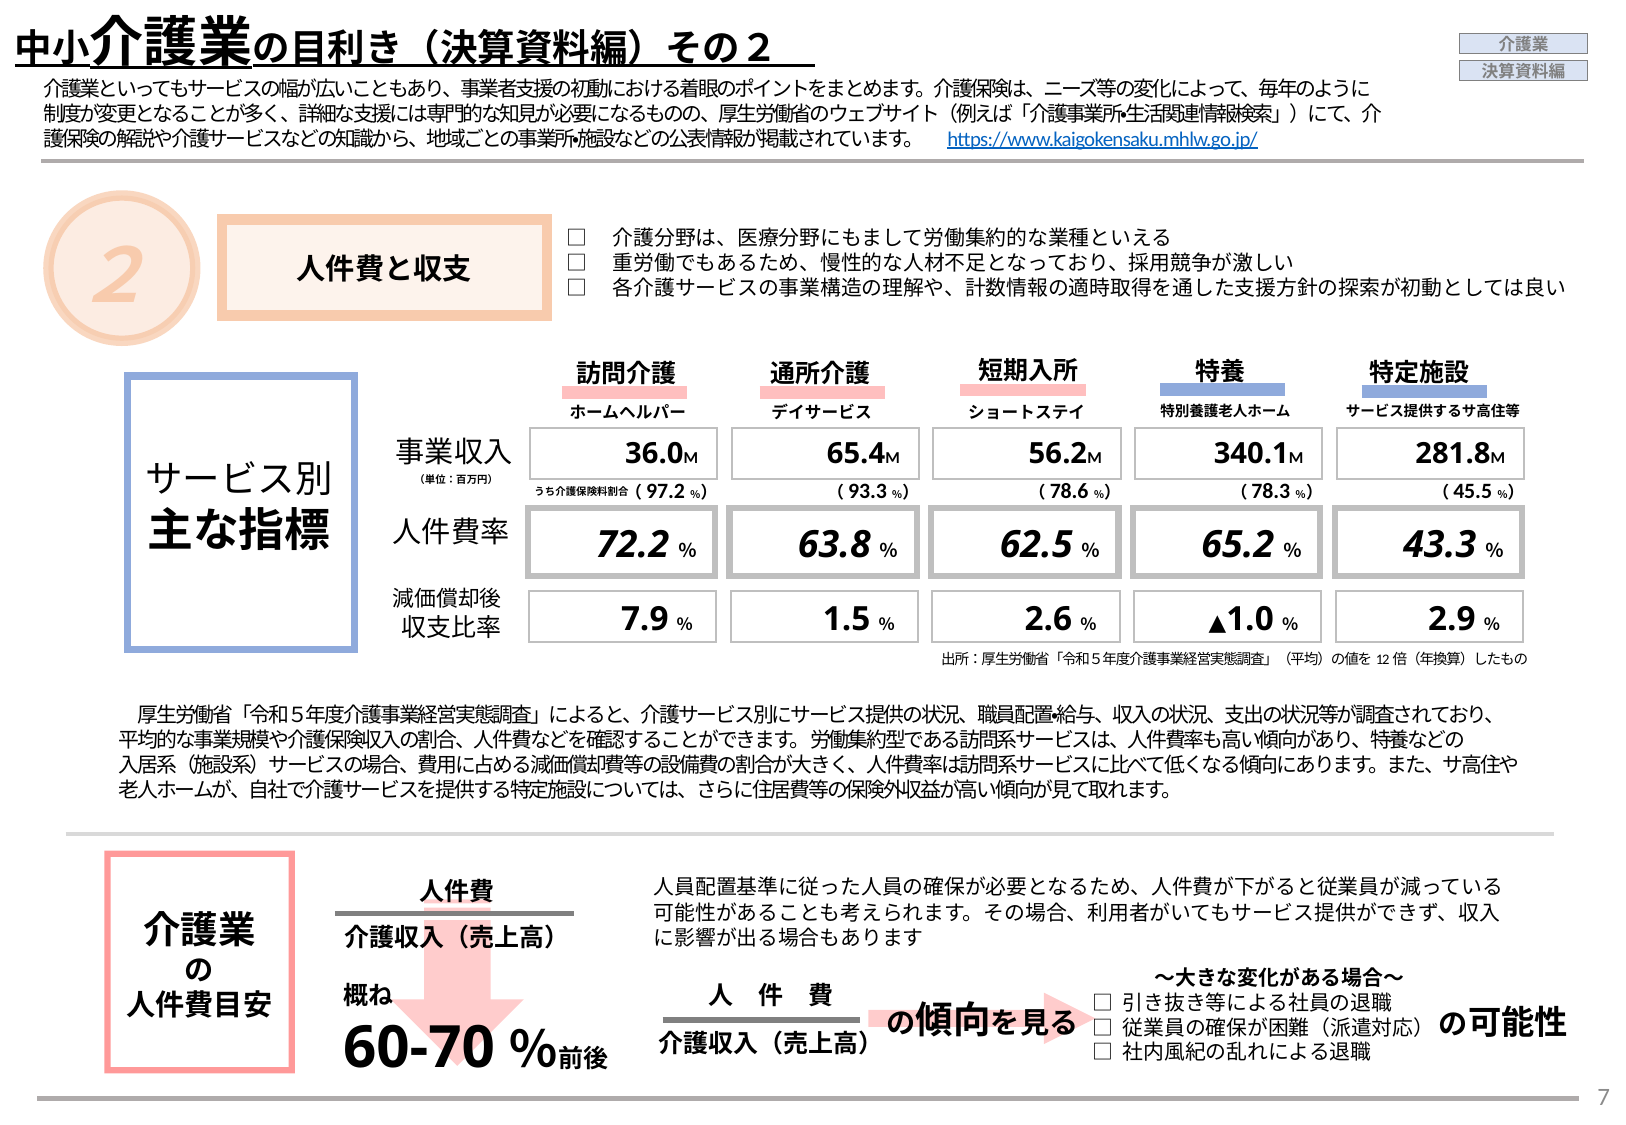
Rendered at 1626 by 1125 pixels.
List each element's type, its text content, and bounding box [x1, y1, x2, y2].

text_box 人員配置基準に従った人員の確保が必要となるため、人件費が下がると従業員が減っている可能性があることも考えられます。その場合、利用者がいてもサービス提供ができず、収入に影響が出る場合もあります [639, 866, 1531, 957]
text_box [101, 853, 298, 1071]
text_box 人件費と収支 [239, 219, 548, 316]
text_box 短期入所 [936, 346, 1122, 392]
text_box 介護業 [1459, 33, 1588, 54]
text_box ホームヘルパー [542, 394, 714, 425]
text_box □ 介護分野は、医療分野にもまして労働集約的な業種といえる □ 重労働でもあるため、慢性的な人材不足となっており、採用競争が激しい □ 各介護サービスの事業構造の理解や、計数情報の適時取得を通した支援方針の探索が初動としては良い [551, 217, 1598, 308]
text_box 中小介護業の目利き（決算資料編）その２ [0, 0, 1058, 80]
text_box 通所介護 [727, 350, 913, 396]
text_box 特養 [1128, 348, 1314, 393]
text_box 決算資料編 [1459, 60, 1588, 81]
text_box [48, 195, 239, 341]
text_box デイサービス [736, 394, 907, 425]
text_box ショートステイ [941, 394, 1112, 425]
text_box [576, 966, 1599, 1066]
slide_number 6 [1545, 1065, 1625, 1125]
text_box 出所：厚生労働省「令和５年度介護事業経営実態調査」（平均）の値を12倍（年換算）したもの [912, 642, 1593, 675]
text_box 訪問介護 [557, 350, 696, 394]
text_box 特別養護老人ホーム [1140, 394, 1311, 425]
text_box サービス提供するサ高住等 [1329, 394, 1536, 425]
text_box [125, 375, 355, 650]
text_box 介護業といってもサービスの幅が広いこともあり、事業者支援の初動における着眼のポイントをまとめます。介護保険は、ニーズ等の変化によって、毎年のように制度が変更となることが多く、詳細な支援には専門的な知見が必要になるものの、厚生労働省のウェブサイト（例えば「介護事業所・生活関連情報検索」）にて、介護保険の解説や介護サービスなどの知識から、地域ごとの事業所・施設などの公表情報が掲載されています。 https://www.kaigokensaku.mhlw.go.jp/ [28, 67, 1399, 158]
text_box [353, 425, 1540, 650]
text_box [263, 867, 651, 1089]
text_box 厚生労働省「令和５年度介護事業経営実態調査」によると、介護サービス別にサービス提供の状況、職員配置・給与、収入の状況、支出の状況等が調査されており、 平均的な事業規模や介護保険収入の割合、人件費などを確認することができます。労働集約型である訪問系サービスは、人件費率も高い傾向があり、特養などの 入居系（施設系）サービスの場合、費用に占める減価償却費等の設備費の割合が大きく、人件費率は訪問系サービスに比べて低くなる傾向にあります。また、サ高住や 老人ホームが、自社で介護サービスを提供する特定施設については、さらに住居費等の保険外収益が高い傾向が見て取れます。 [104, 694, 1553, 810]
text_box 特定施設 [1326, 349, 1512, 394]
